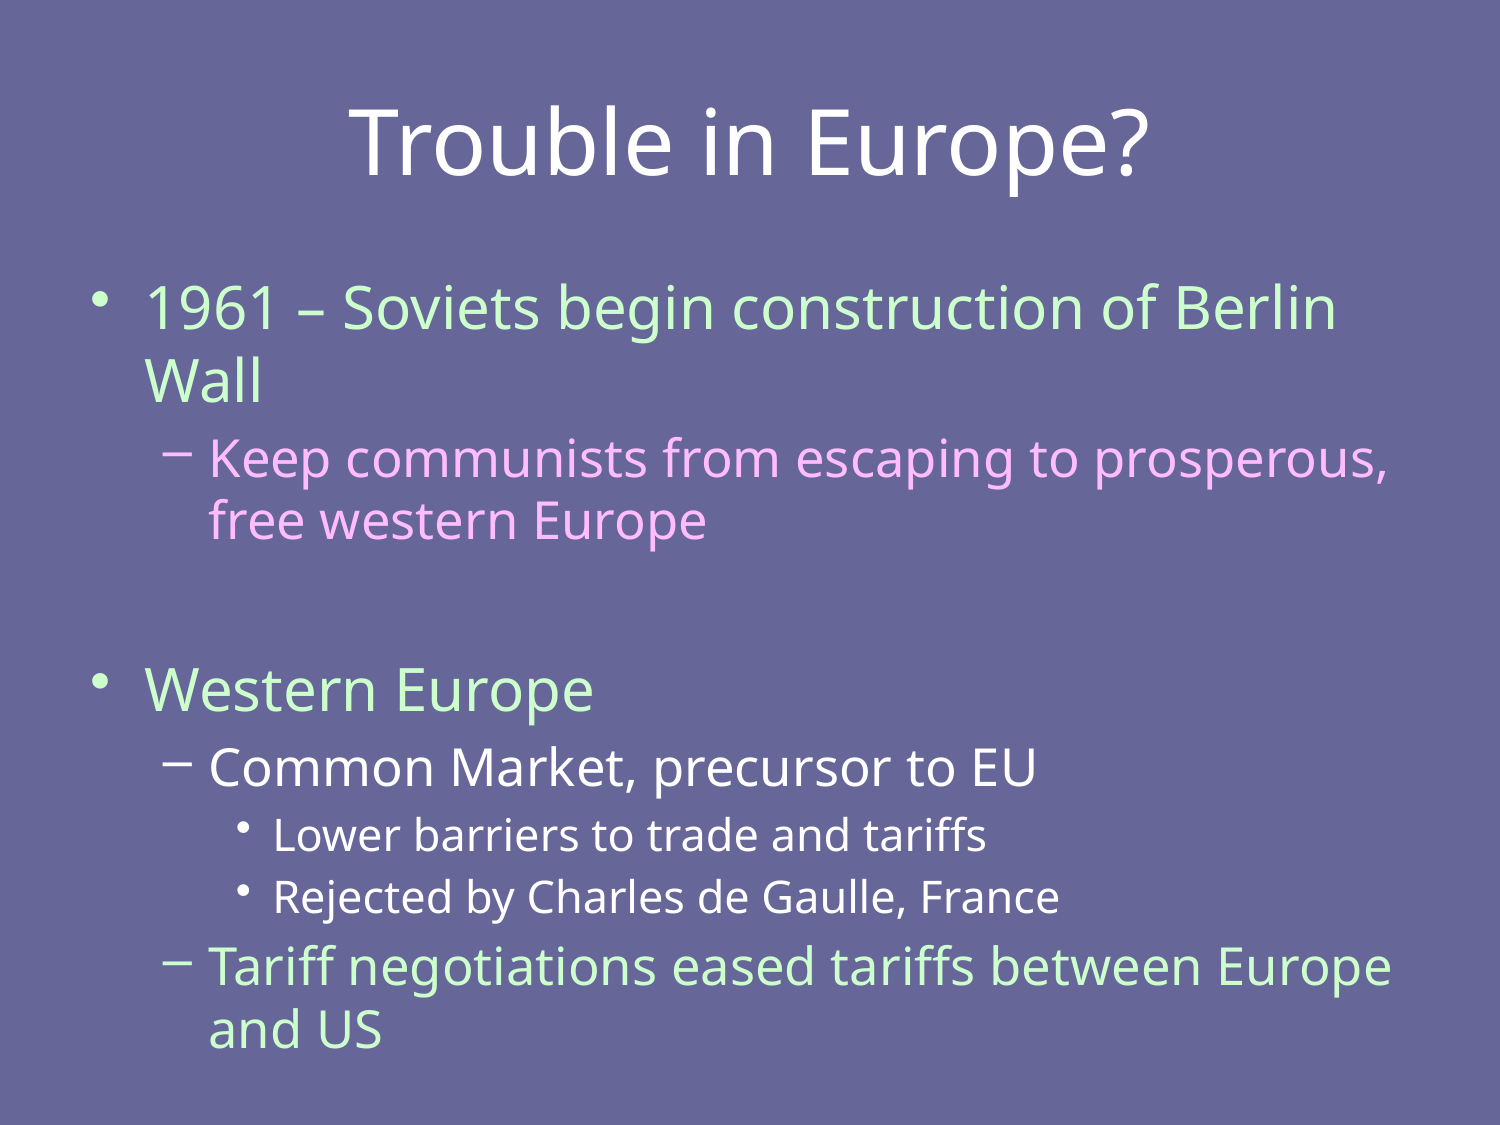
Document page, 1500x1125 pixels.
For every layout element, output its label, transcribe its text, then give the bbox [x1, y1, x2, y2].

title Trouble in Europe? [75, 45, 1425, 233]
list 1961 – Soviets begin construction of Berlin Wall Keep communists from escaping to prosperous, free western Europe Western Europe Common Market, precursor to EU Lower barriers to trade and tariffs Rejected by Charles de Gaulle, France Tariff negotiations eased tariffs between Europe and US [75, 262, 1425, 1072]
